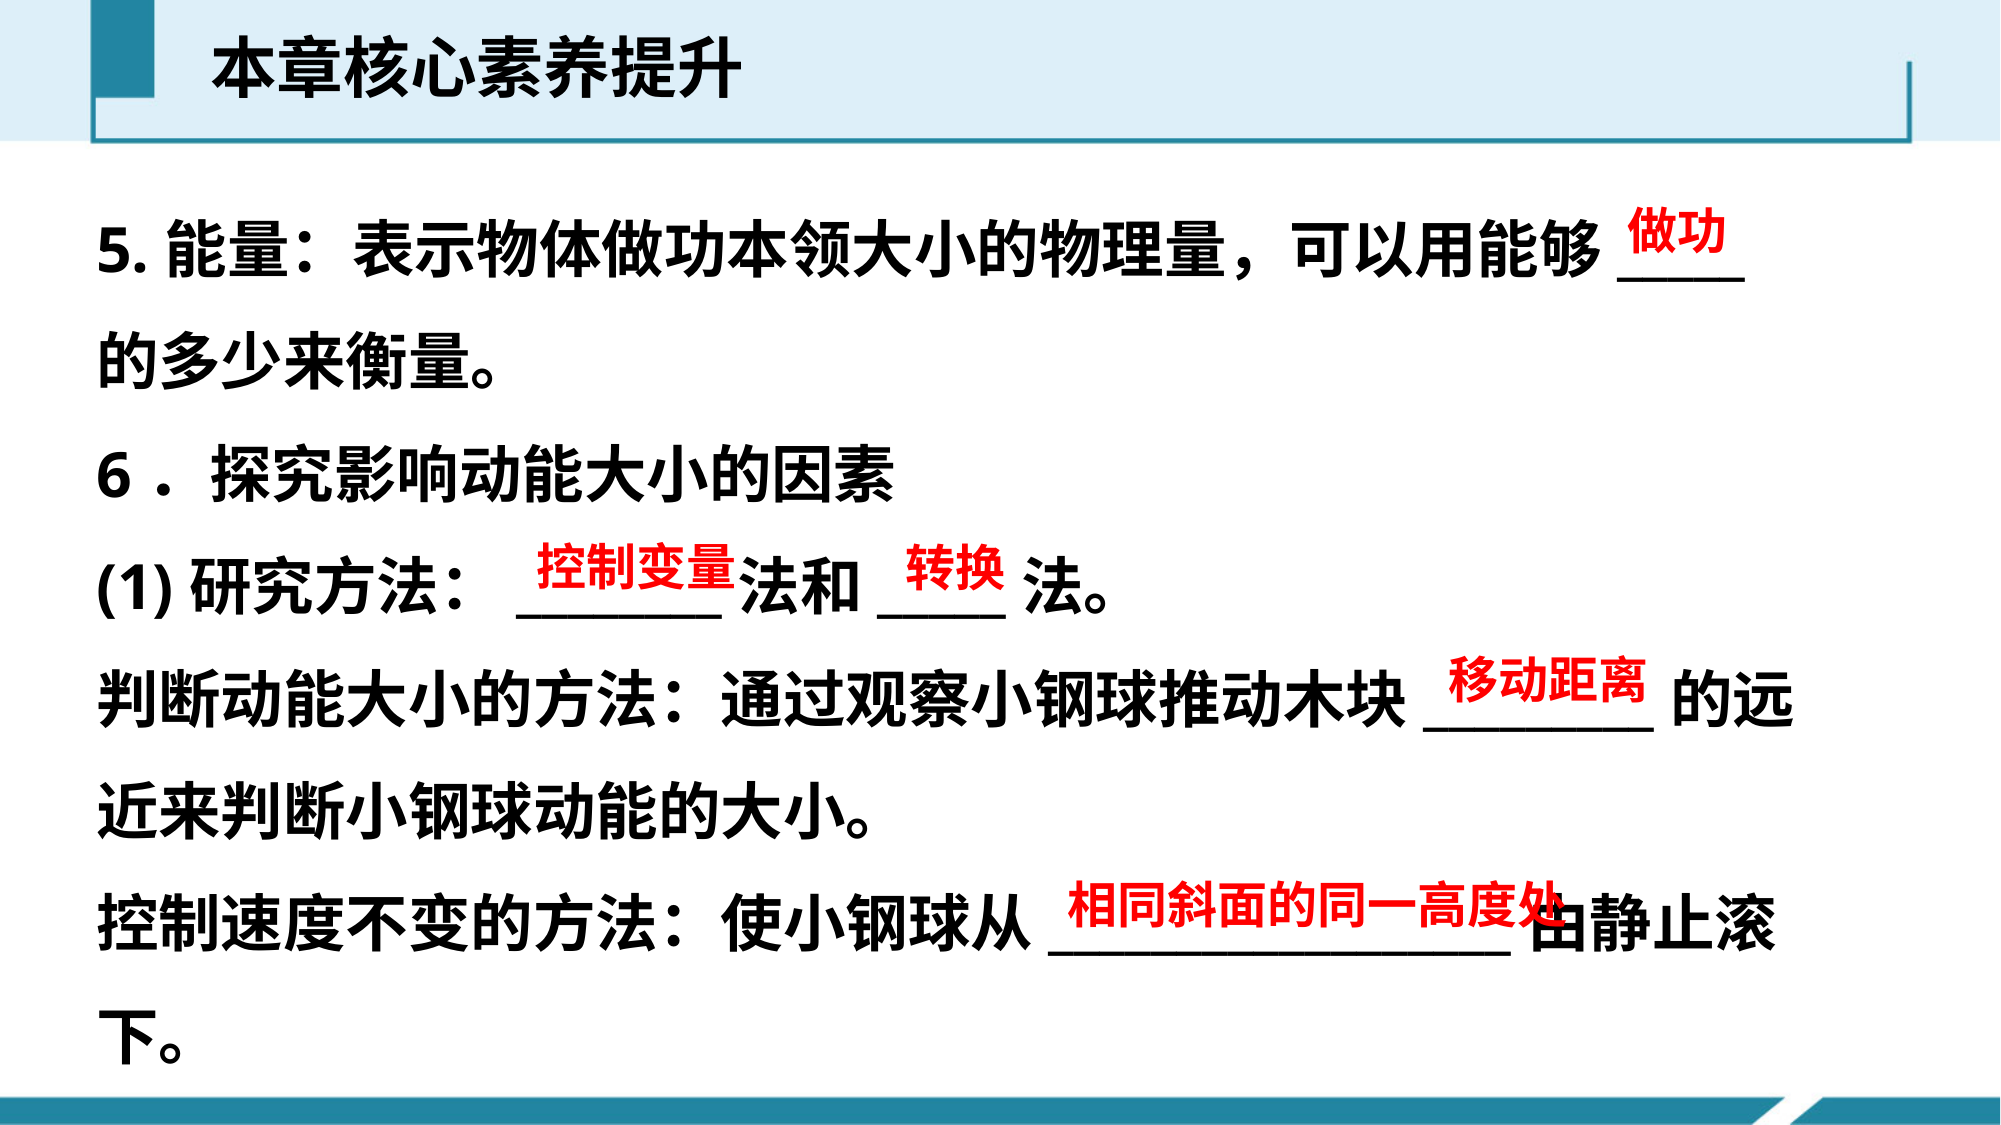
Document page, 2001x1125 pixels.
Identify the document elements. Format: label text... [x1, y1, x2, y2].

text_box 5.能量：表示物体做功本领大小的物理量，可以用能够_____的多少来衡量。 6．探究影响动能大小的因素 (1)研究方法：________法和_____法。 判断动能大小的方法：通过观察小钢球推动木块_________的远近来判断小钢球动能的大小。 控制速度不变的方法：使小钢球从__________________由静止滚下。 [81, 165, 1827, 1080]
text_box 相同斜面的同一高度处 [1052, 866, 1583, 942]
text_box 做功 [1612, 192, 1743, 267]
text_box 转换 [890, 528, 1021, 604]
text_box 本章核心素养提升 [195, 18, 759, 114]
text_box 控制变量 [521, 527, 752, 603]
text_box 移动距离 [1433, 640, 1664, 716]
picture [0, 0, 2001, 1125]
